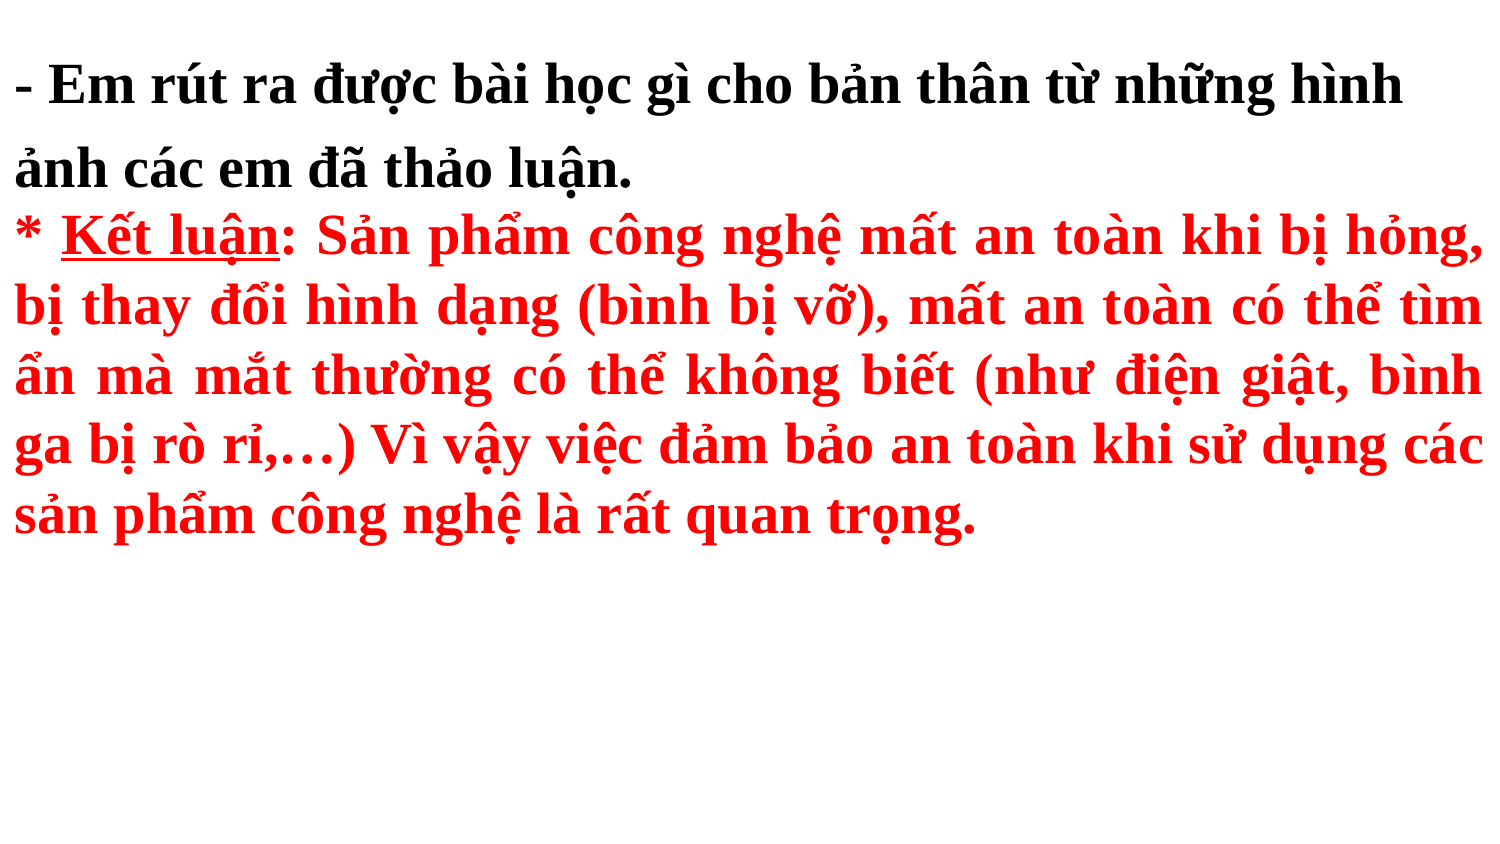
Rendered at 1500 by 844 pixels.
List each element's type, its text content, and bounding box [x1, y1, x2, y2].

text_box - Em rút ra được bài học gì cho bản thân từ những hình ảnh các em đã thảo luận. [0, 23, 1500, 207]
text_box * Kết luận: Sản phẩm công nghệ mất an toàn khi bị hỏng, bị thay đổi hình dạng (bình bị vỡ), mất an toàn có thể tìm ẩn mà mắt thường có thể không biết (như điện giật, bình ga bị rò rỉ,…) Vì vậy việc đảm bảo an toàn khi sử dụng các sản phẩm công nghệ là rất quan trọng. [0, 207, 1500, 553]
